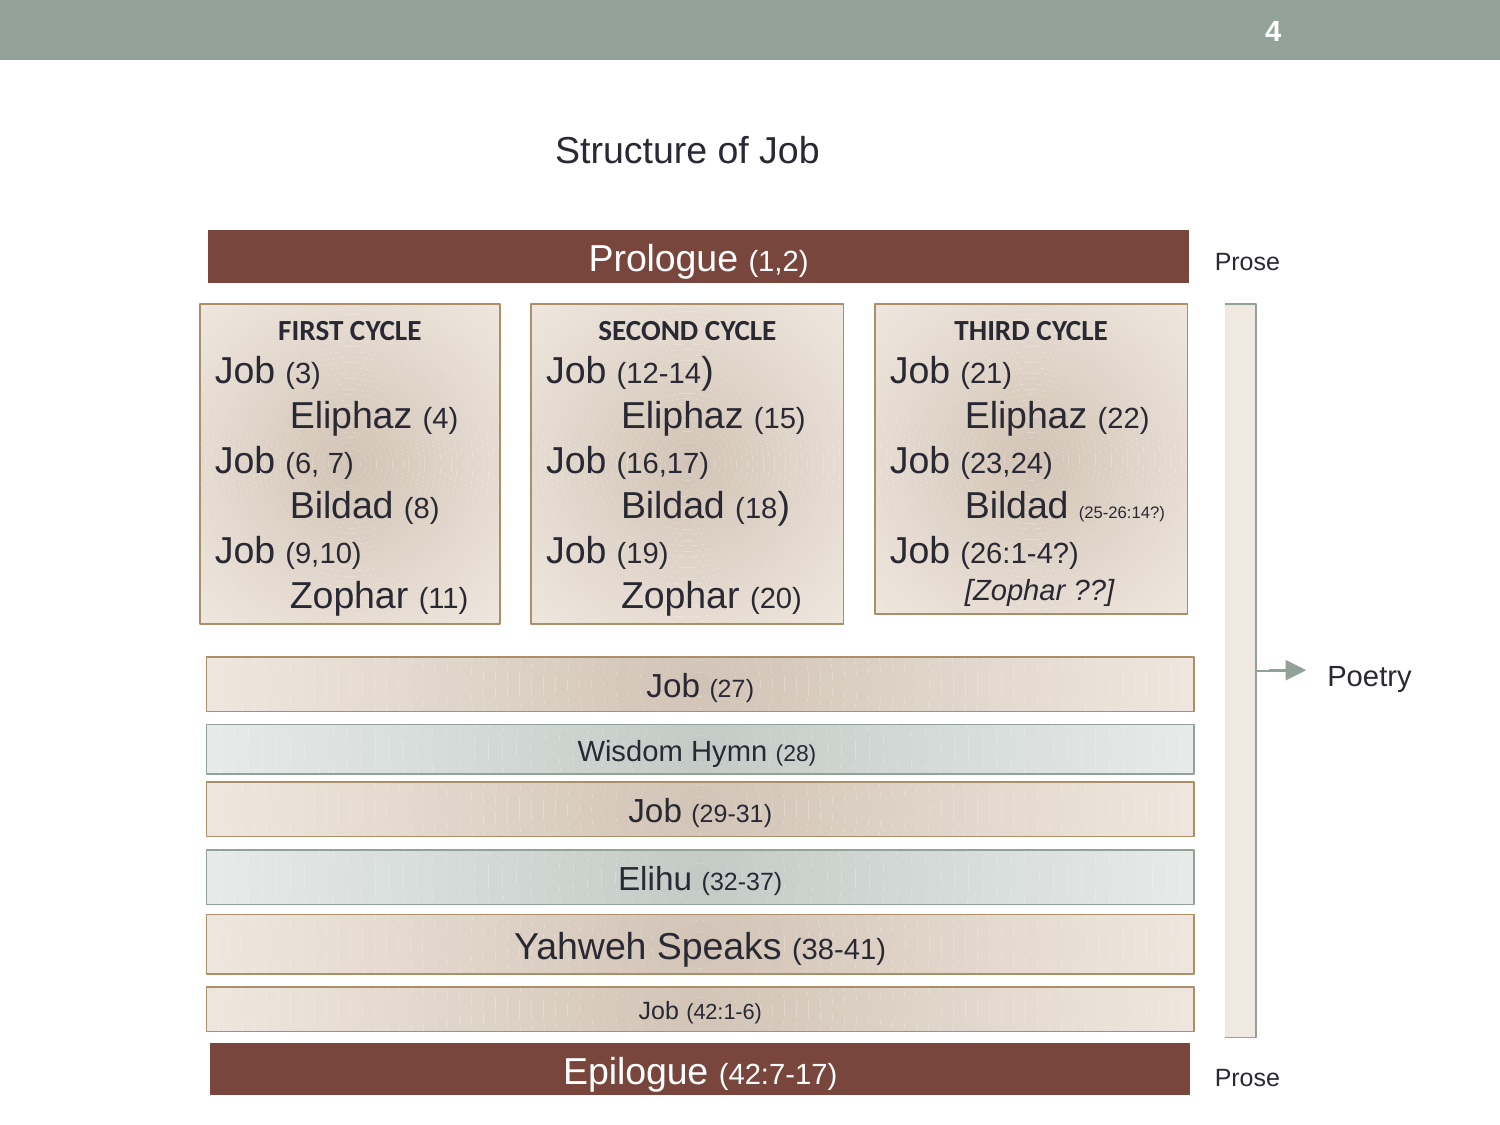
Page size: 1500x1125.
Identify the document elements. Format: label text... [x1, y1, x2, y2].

text_box Poetry [1312, 649, 1463, 700]
text_box Job (29-31) [206, 781, 1195, 837]
text_box Prose [1199, 238, 1350, 283]
text_box Prose [1199, 1054, 1350, 1100]
text_box Yahweh Speaks (38-41) [206, 914, 1195, 975]
text_box SECOND CYCLE Job (12-14) Eliphaz (15) Job (16,17) Bildad (18) Job (19) Zophar (20) [530, 303, 844, 625]
text_box Epilogue (42:7-17) [203, 1036, 1198, 1103]
text_box Structure of Job [306, 118, 1069, 179]
text_box Prologue (1,2) [201, 223, 1196, 290]
text_box Wisdom Hymn (28) [206, 724, 1195, 775]
text_box THIRD CYCLE Job (21) Eliphaz (22) Job (23,24) Bildad (25-26:14?) Job (26:1-4?) [Zophar ??] [874, 303, 1188, 615]
text_box FIRST CYCLE Job (3) Eliphaz (4) Job (6, 7) Bildad (8) Job (9,10) Zophar (11) [199, 303, 501, 625]
text_box Elihu (32-37) [206, 849, 1195, 905]
text_box Job (42:1-6) [206, 986, 1195, 1032]
text_box [1224, 303, 1269, 1038]
slide_number 4 [1250, 3, 1425, 57]
text_box Job (27) [206, 656, 1195, 712]
